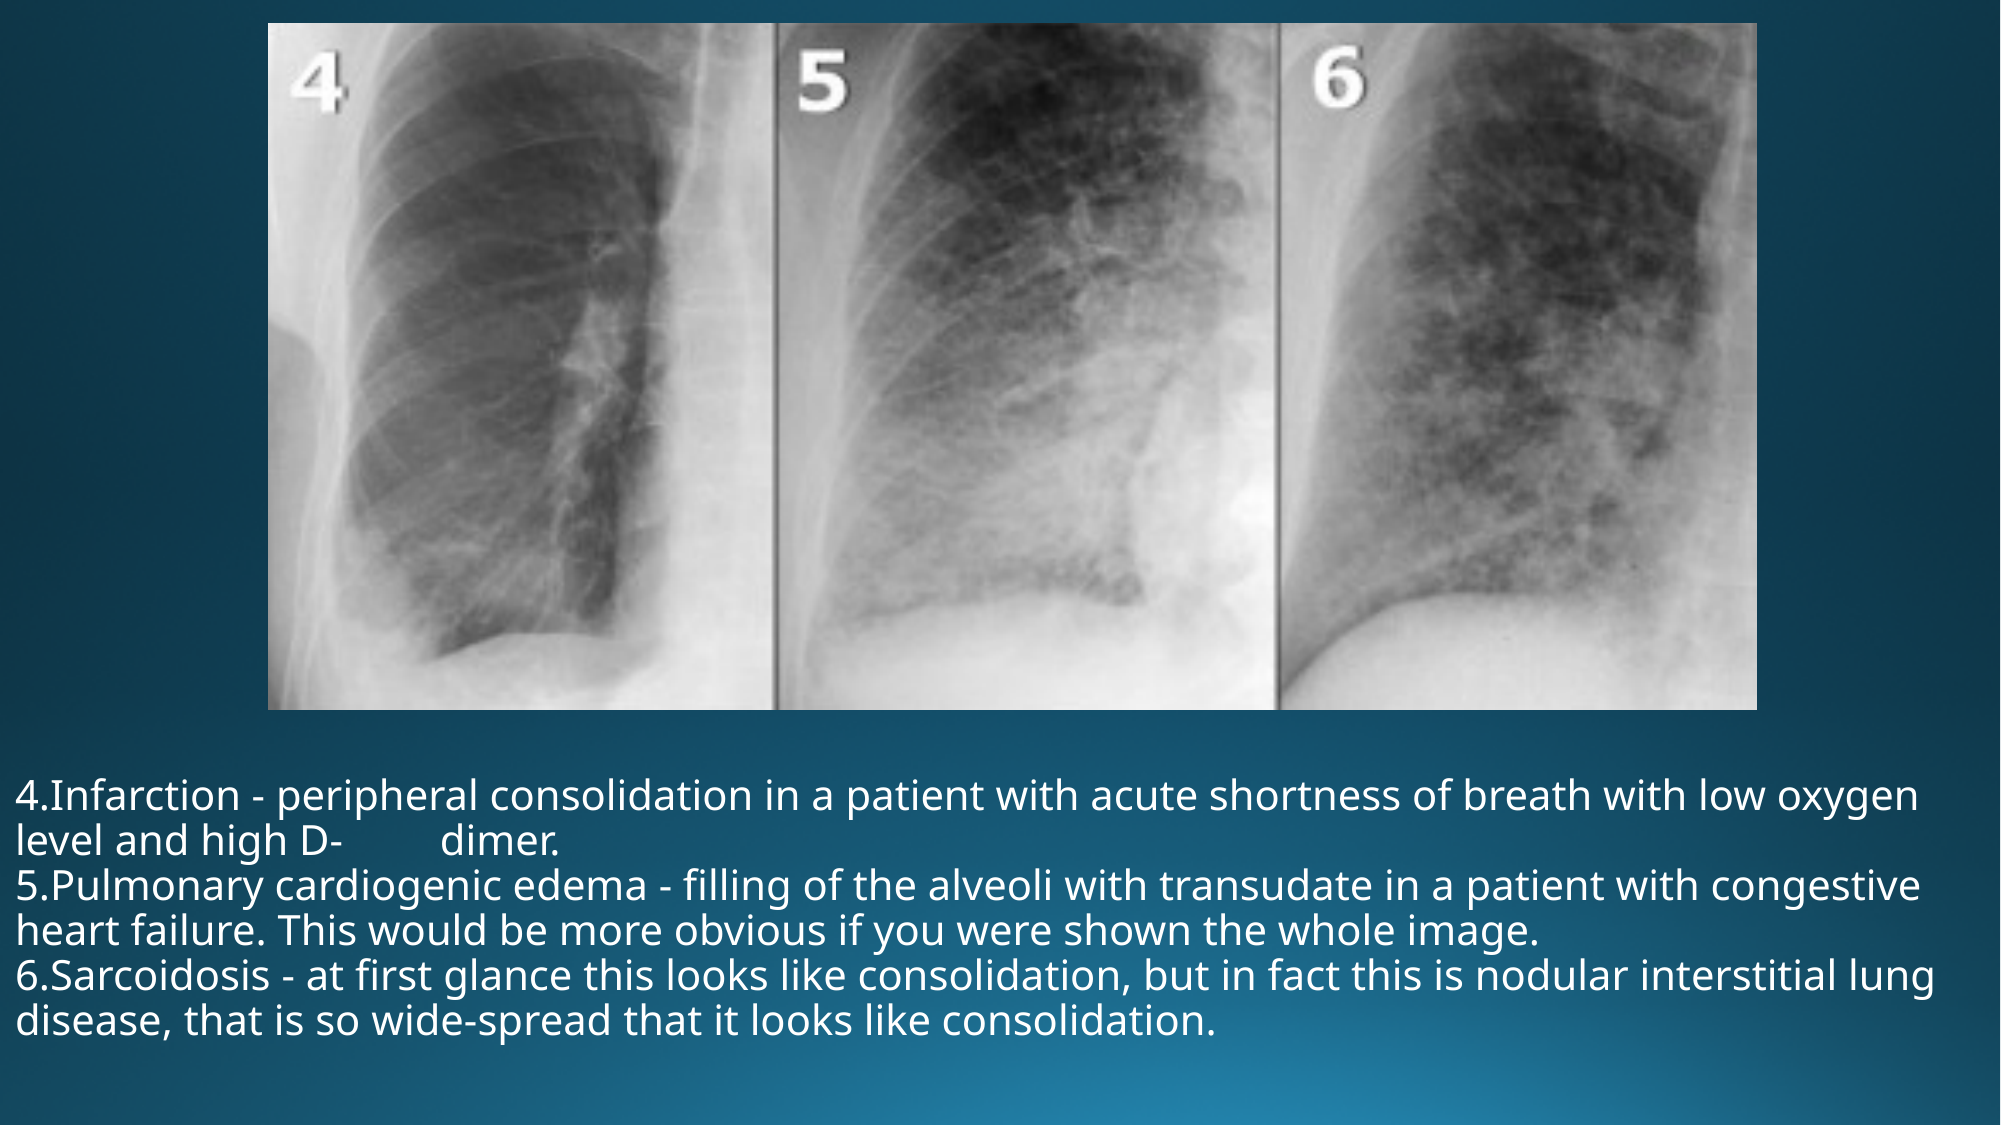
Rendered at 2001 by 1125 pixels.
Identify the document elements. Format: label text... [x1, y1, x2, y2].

title 4.Infarction - peripheral consolidation in a patient with acute shortness of breath with low oxygen level and high D- dimer. 5.Pulmonary cardiogenic edema - filling of the alveoli with transudate in a patient with congestive heart failure. This would be more obvious if you were shown the whole image. 6.Sarcoidosis - at first glance this looks like consolidation, but in fact this is nodular interstitial lung disease, that is so wide-spread that it looks like consolidation. [0, 743, 2000, 1125]
picture [0, 0, 2001, 1125]
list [268, 23, 1757, 710]
